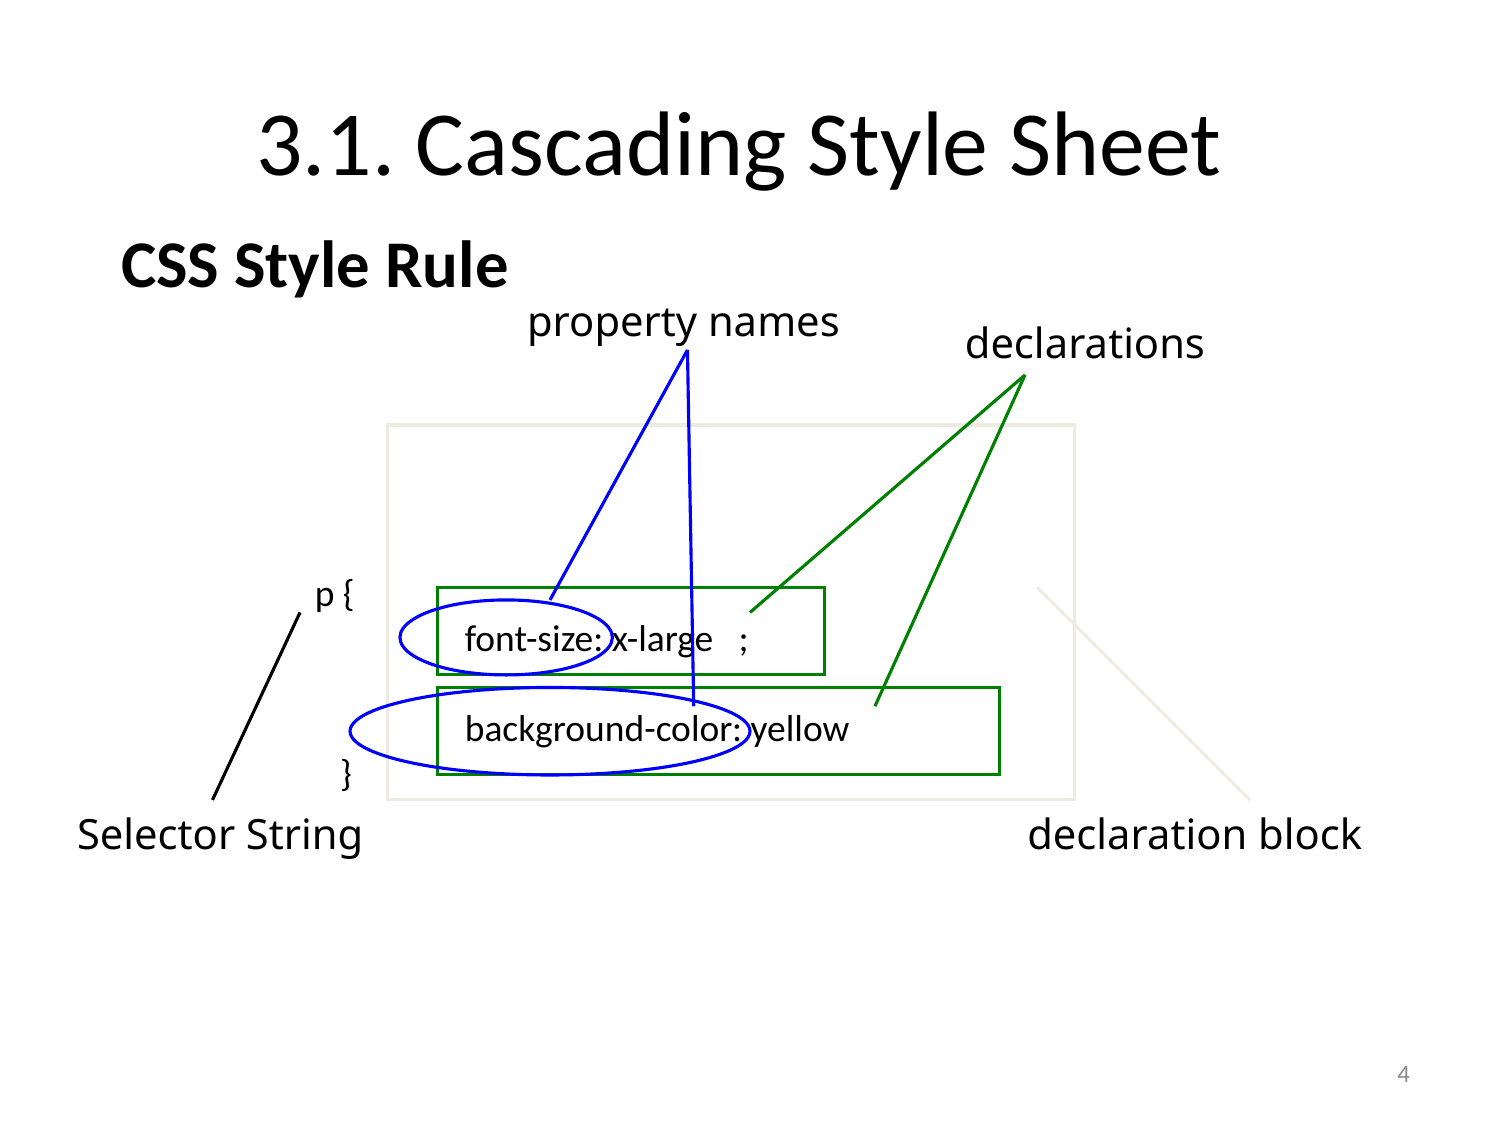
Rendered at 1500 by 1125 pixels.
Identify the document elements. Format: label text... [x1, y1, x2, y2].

text_box Selector String [62, 800, 425, 865]
text_box [350, 687, 751, 775]
text_box [399, 599, 613, 675]
text_box [387, 424, 1075, 800]
text_box property names [512, 287, 875, 353]
text_box CSS Style Rule [106, 213, 613, 309]
text_box declaration block [1012, 800, 1425, 865]
slide_number 4 [1074, 1075, 1425, 1103]
text_box declarations [949, 309, 1313, 375]
text_box p { font-size: x-large ; background-color: yellow } [299, 287, 1500, 1075]
title 3.1. Cascading Style Sheet [75, 45, 1425, 233]
